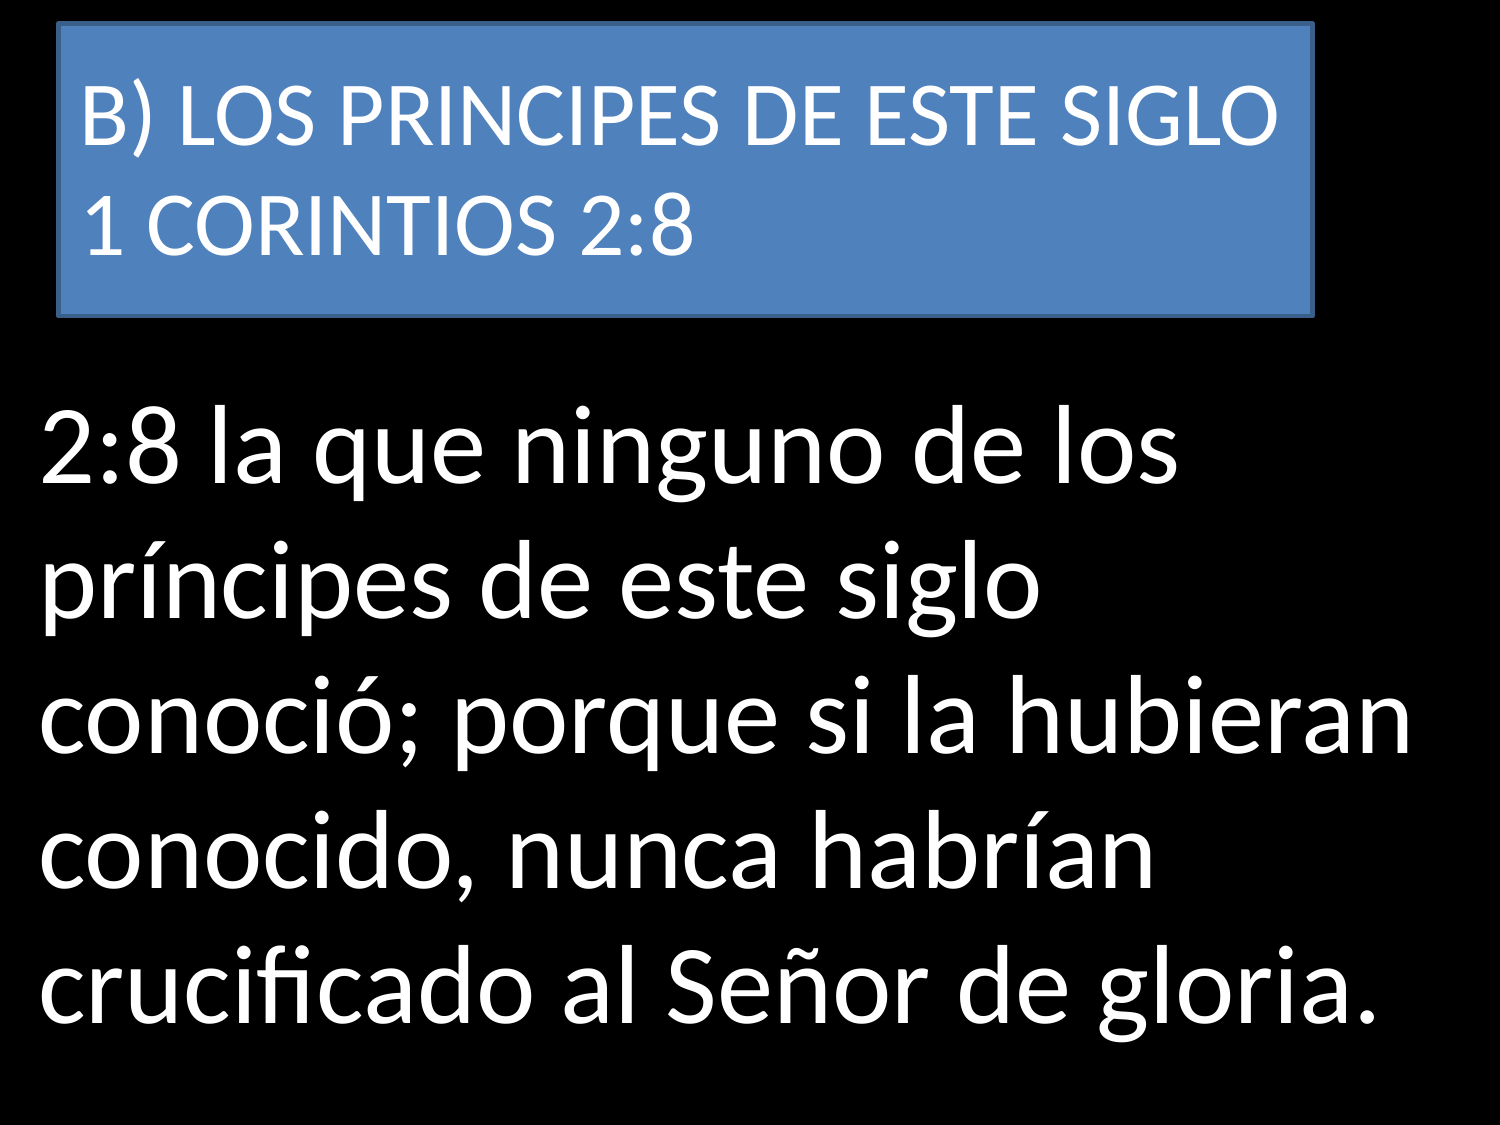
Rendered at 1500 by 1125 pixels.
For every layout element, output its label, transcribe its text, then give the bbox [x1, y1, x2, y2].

text_box [56, 21, 1315, 318]
text_box B) LOS PRINCIPES DE ESTE SIGLO 1 CORINTIOS 2:8 [64, 46, 1298, 282]
text_box 2:8 la que ninguno de los príncipes de este siglo conoció; porque si la hubieran conocido, nunca habrían crucificado al Señor de gloria. [23, 363, 1465, 1053]
